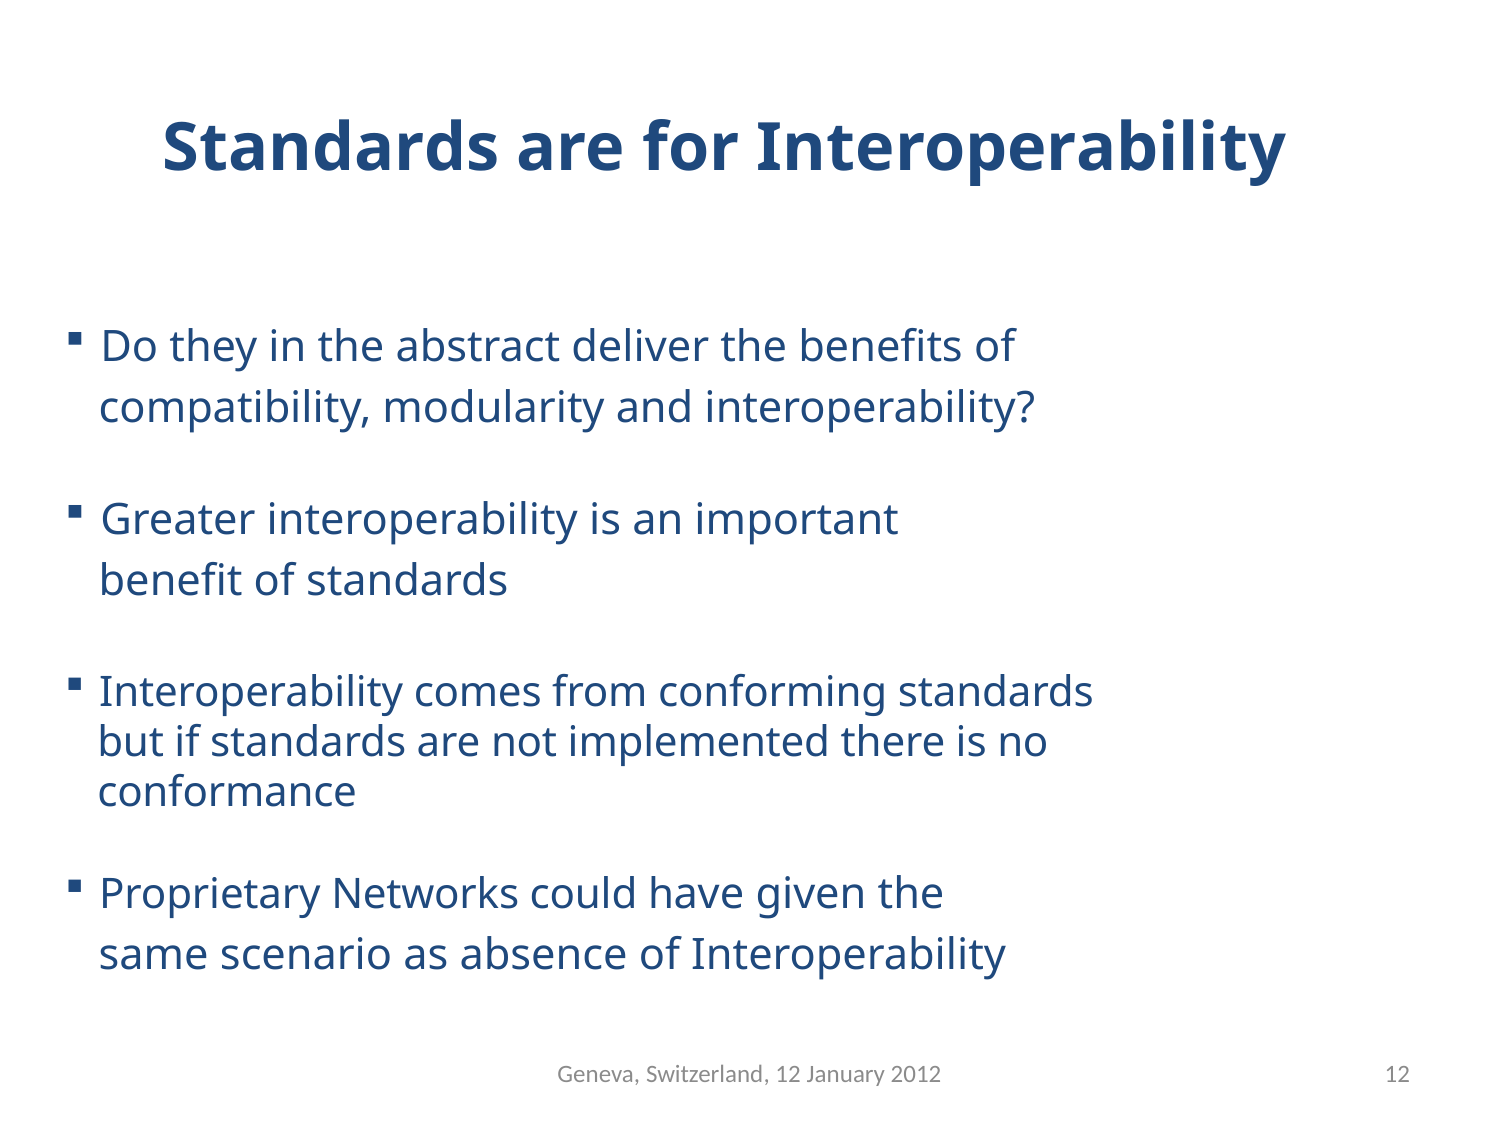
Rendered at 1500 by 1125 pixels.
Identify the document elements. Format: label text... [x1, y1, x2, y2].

footer Geneva, Switzerland, 12 January 2012 [512, 1042, 988, 1103]
slide_number 12 [1074, 1042, 1425, 1103]
title Standards are for Interoperability [87, 62, 1363, 225]
subtitle Do they in the abstract deliver the benefits of compatibility, modularity and interoperability? Greater interoperability is an important benefit of standards Interoperability comes from conforming standards but if standards are not implemented there is no conformance Proprietary Networks could have given the same scenario as absence of Interoperability [50, 249, 1450, 988]
